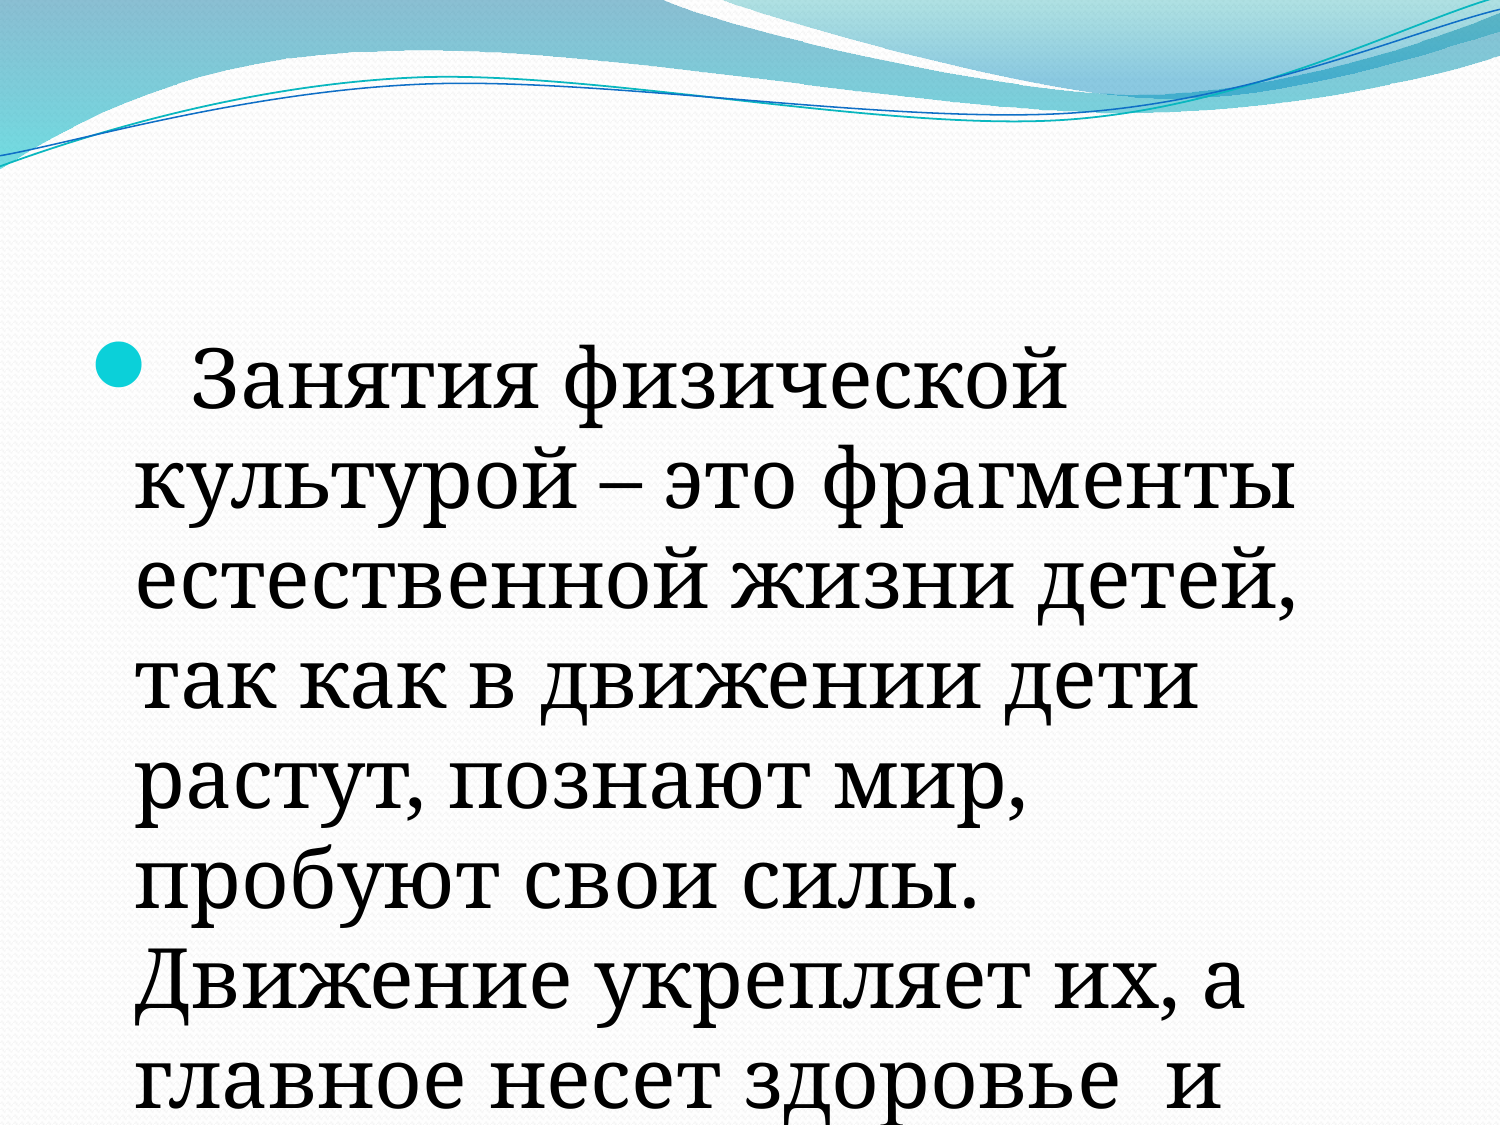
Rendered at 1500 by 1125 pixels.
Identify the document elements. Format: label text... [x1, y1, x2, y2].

list Занятия физической культурой – это фрагменты естественной жизни детей, так как в движении дети растут, познают мир, пробуют свои силы. Движение укрепляет их, а главное несет здоровье и радость бытия. [75, 317, 1425, 1038]
